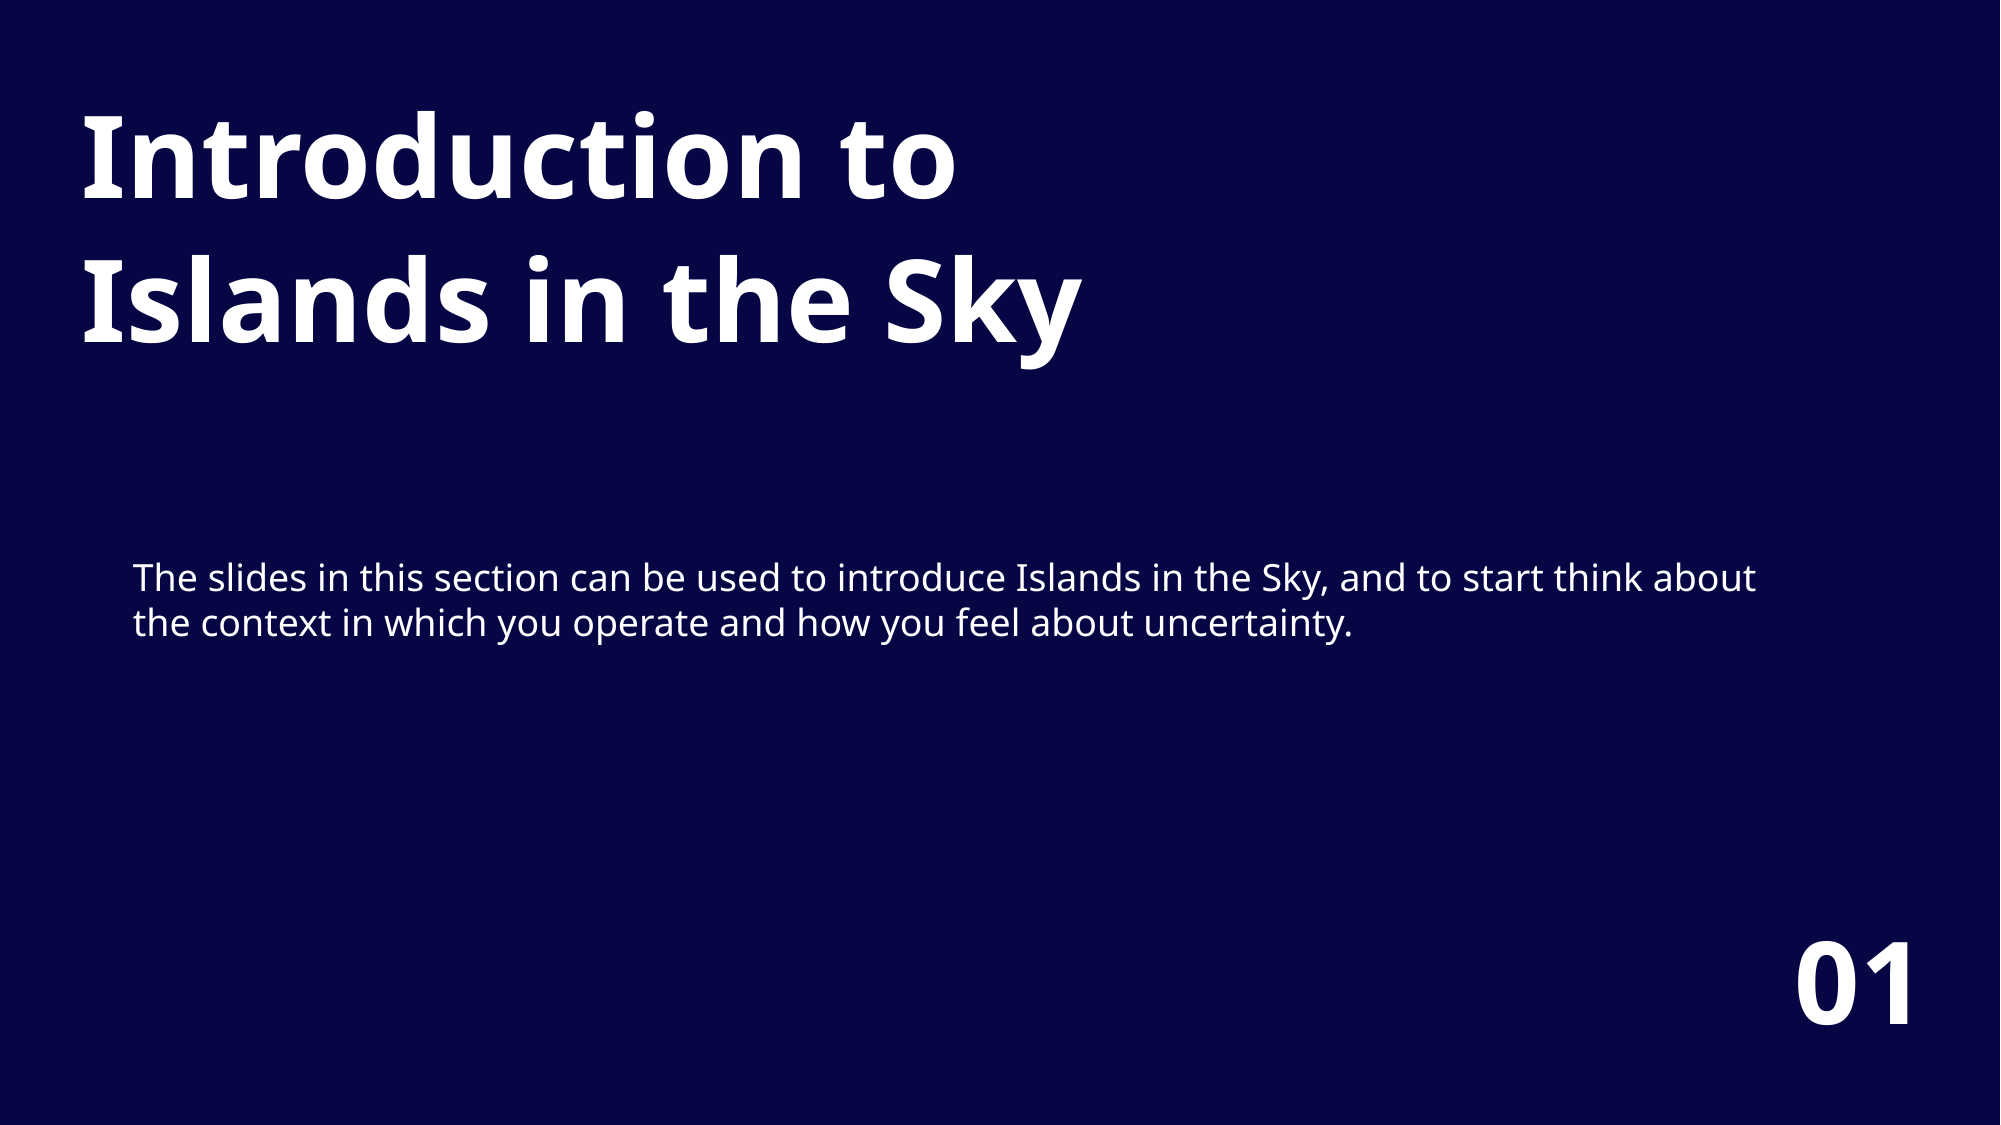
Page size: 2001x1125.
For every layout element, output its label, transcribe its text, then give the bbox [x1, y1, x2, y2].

list Introduction to Islands in the Sky [66, 91, 1835, 387]
text_box The slides in this section can be used to introduce Islands in the Sky, and to start think about the context in which you operate and how you feel about uncertainty. [118, 546, 1784, 652]
list 01 [1721, 918, 2000, 1044]
